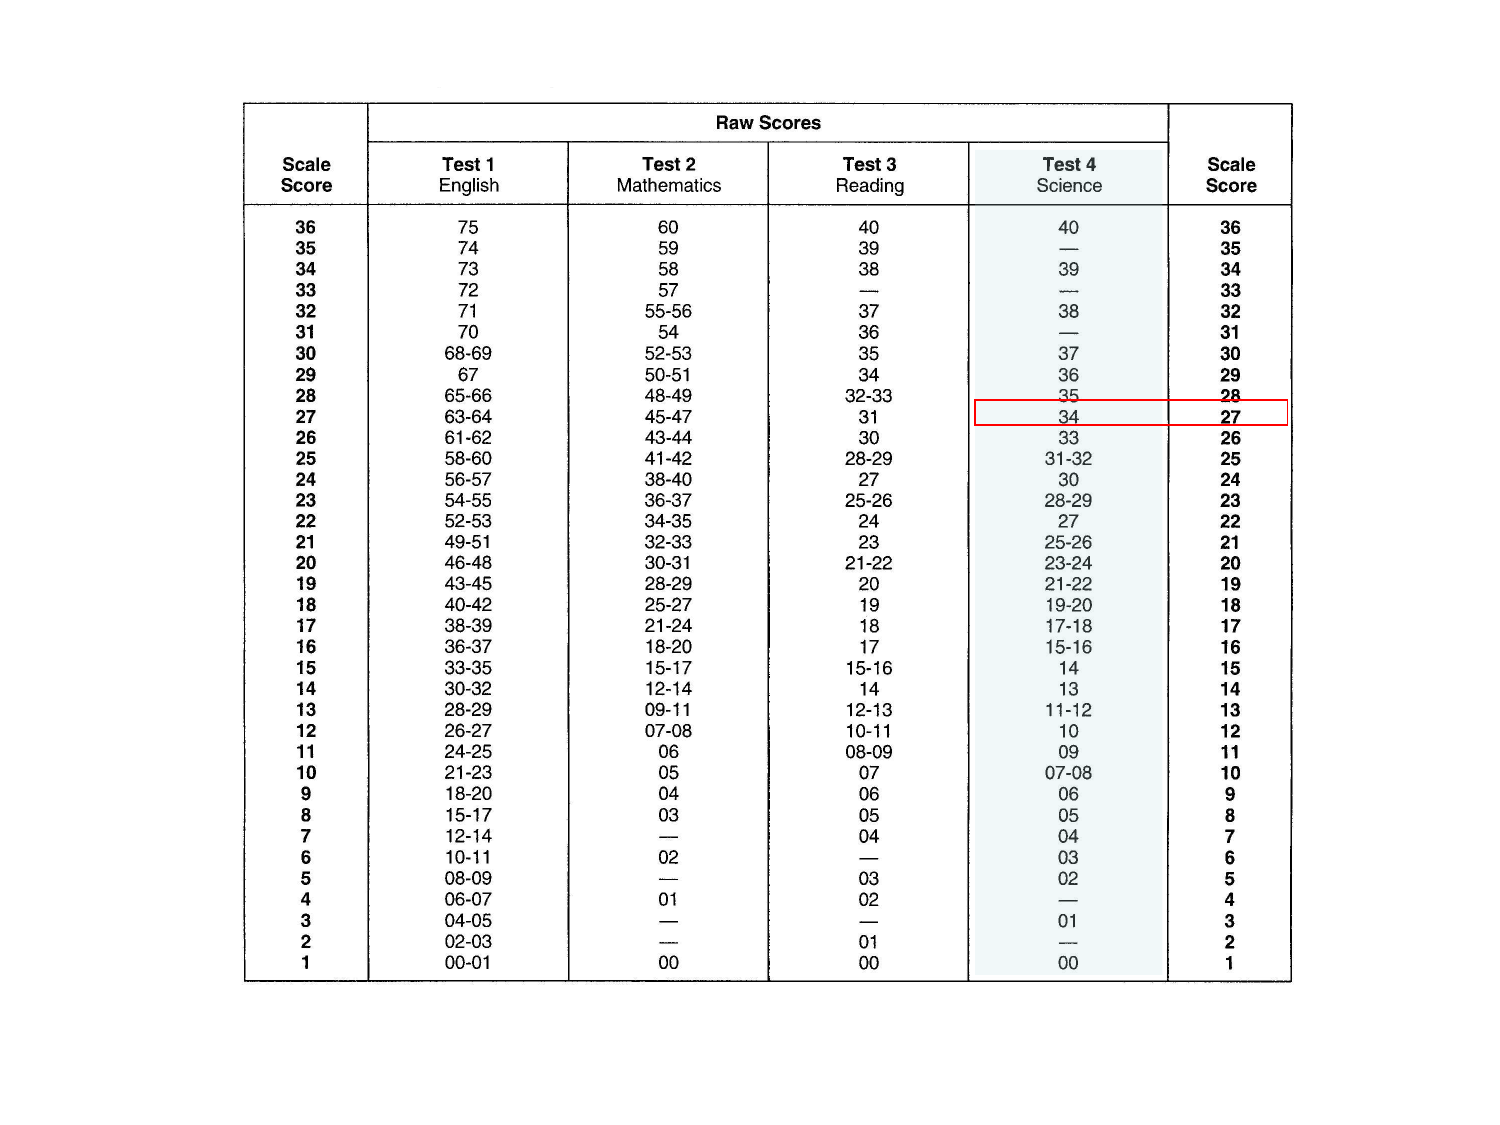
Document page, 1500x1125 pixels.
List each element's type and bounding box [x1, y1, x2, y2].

picture [212, 87, 1313, 988]
